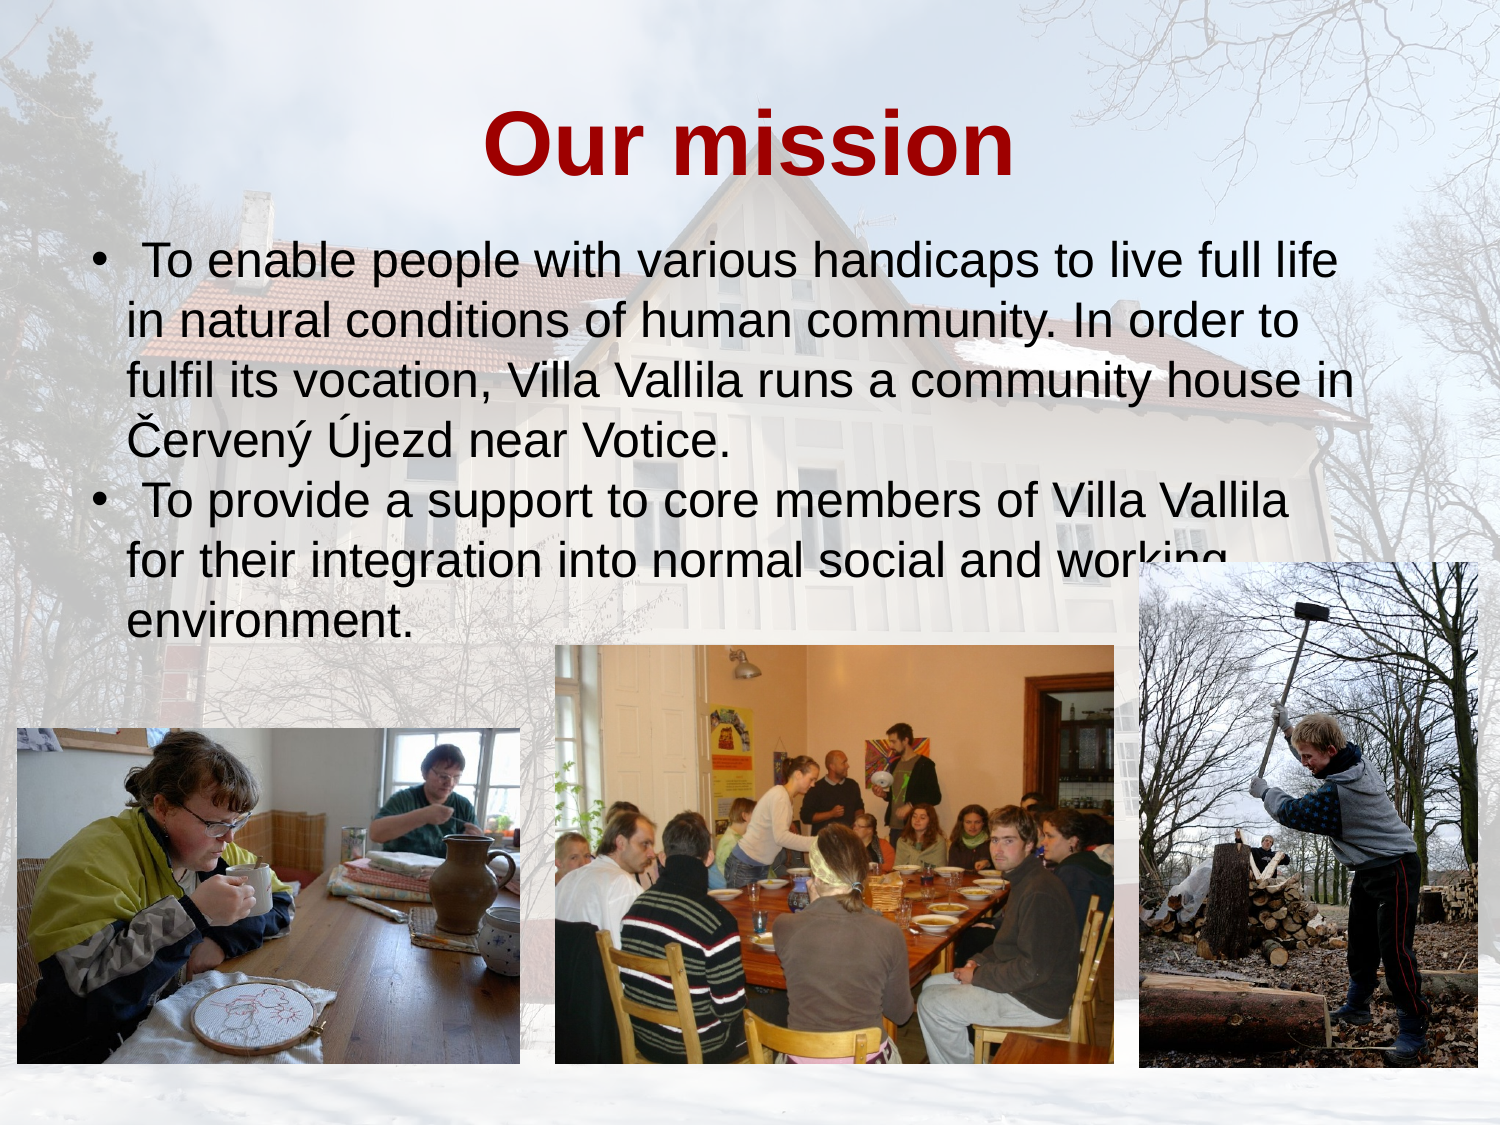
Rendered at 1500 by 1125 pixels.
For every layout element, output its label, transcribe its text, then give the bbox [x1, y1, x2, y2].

text_box To enable people with various handicaps to live full life in natural conditions of human community. In order to fulfil its vocation, Villa Vallila runs a community house in Červený Újezd near Votice. To provide a support to core members of Villa Vallila for their integration into normal social and working environment. [76, 219, 1376, 787]
text_box Our mission [74, 45, 1425, 233]
picture [554, 645, 1114, 1065]
picture [17, 728, 520, 1065]
picture [1139, 562, 1479, 1068]
